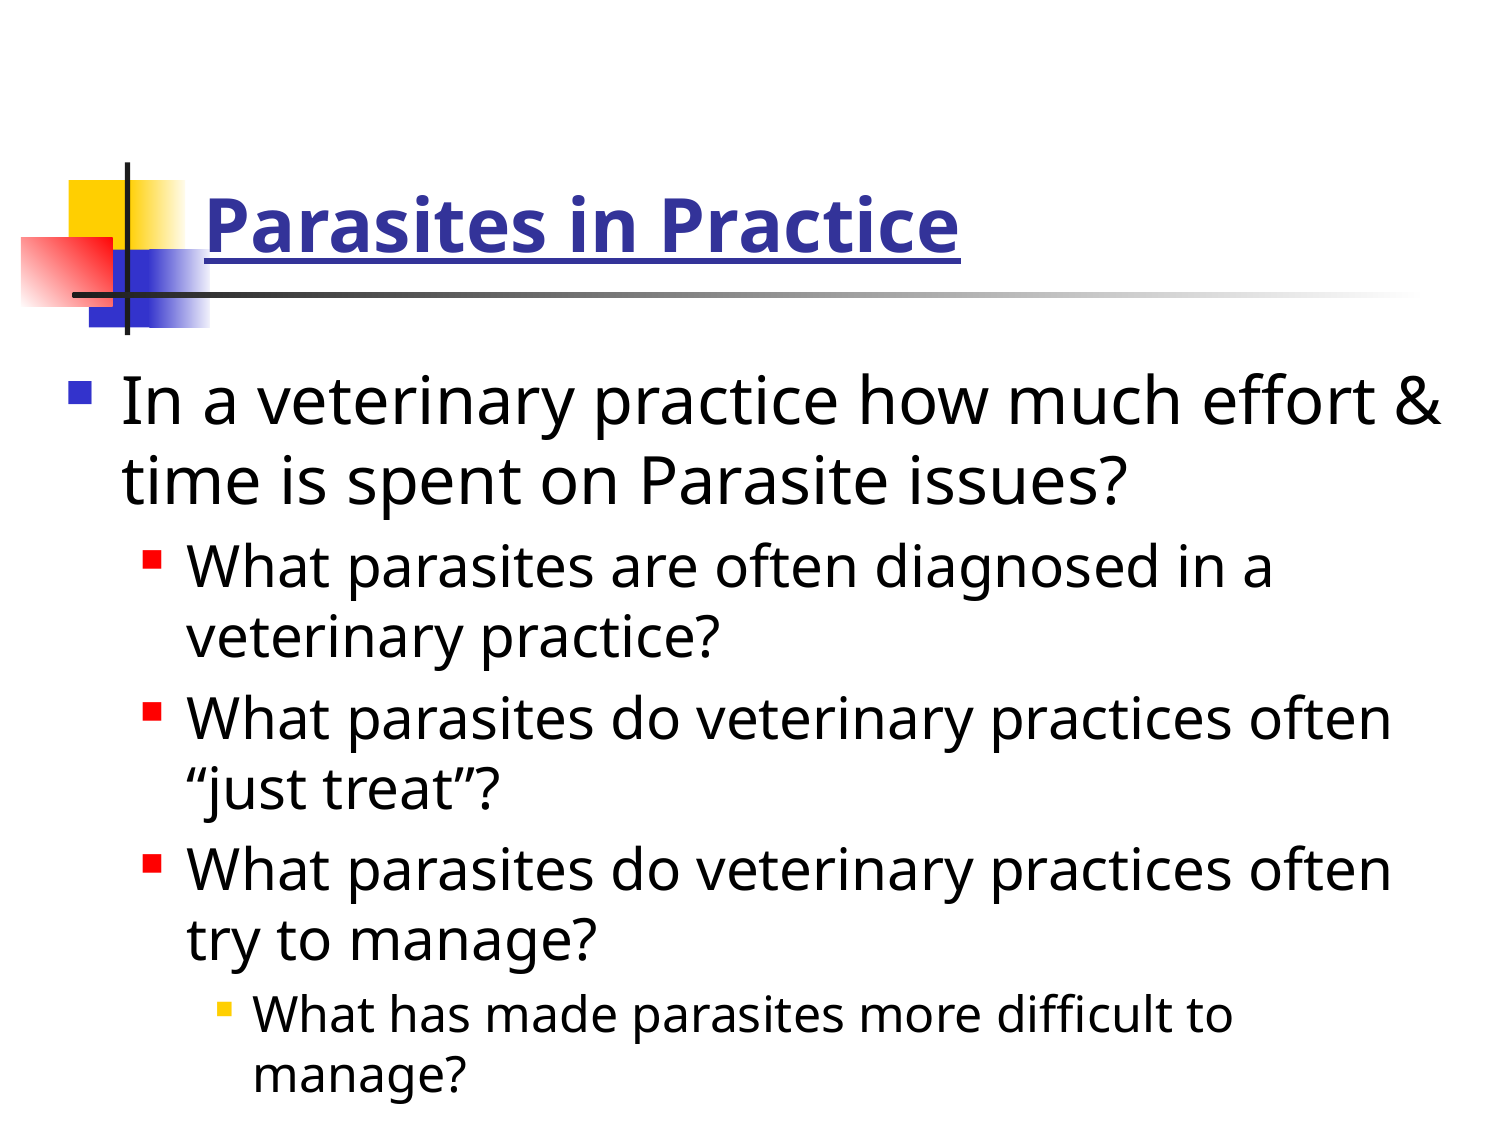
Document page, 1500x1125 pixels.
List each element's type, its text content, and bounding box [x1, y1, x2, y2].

title Parasites in Practice [188, 35, 1463, 275]
list In a veterinary practice how much effort & time is spent on Parasite issues? What parasites are often diagnosed in a veterinary practice? What parasites do veterinary practices often “just treat”? What parasites do veterinary practices often try to manage? What has made parasites more difficult to manage? [50, 350, 1469, 1125]
